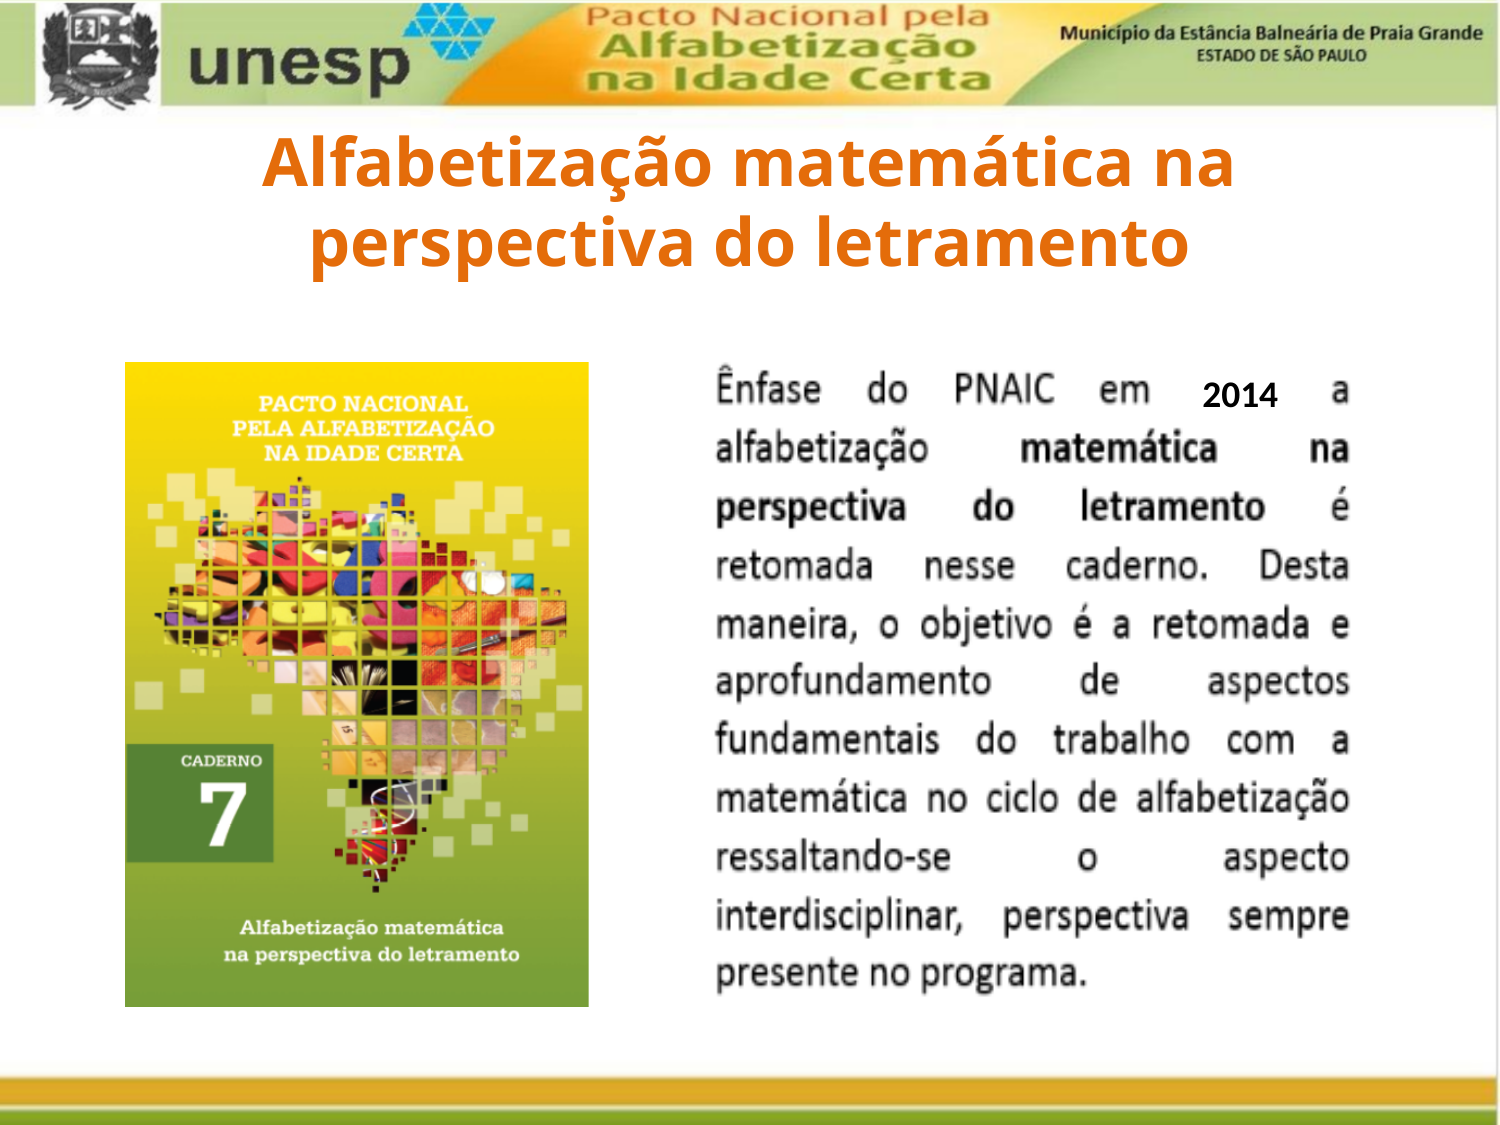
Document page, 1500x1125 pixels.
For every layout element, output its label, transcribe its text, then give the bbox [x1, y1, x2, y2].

picture [0, 0, 1500, 1125]
title Alfabetização matemática na perspectiva do letramento [113, 120, 1387, 282]
